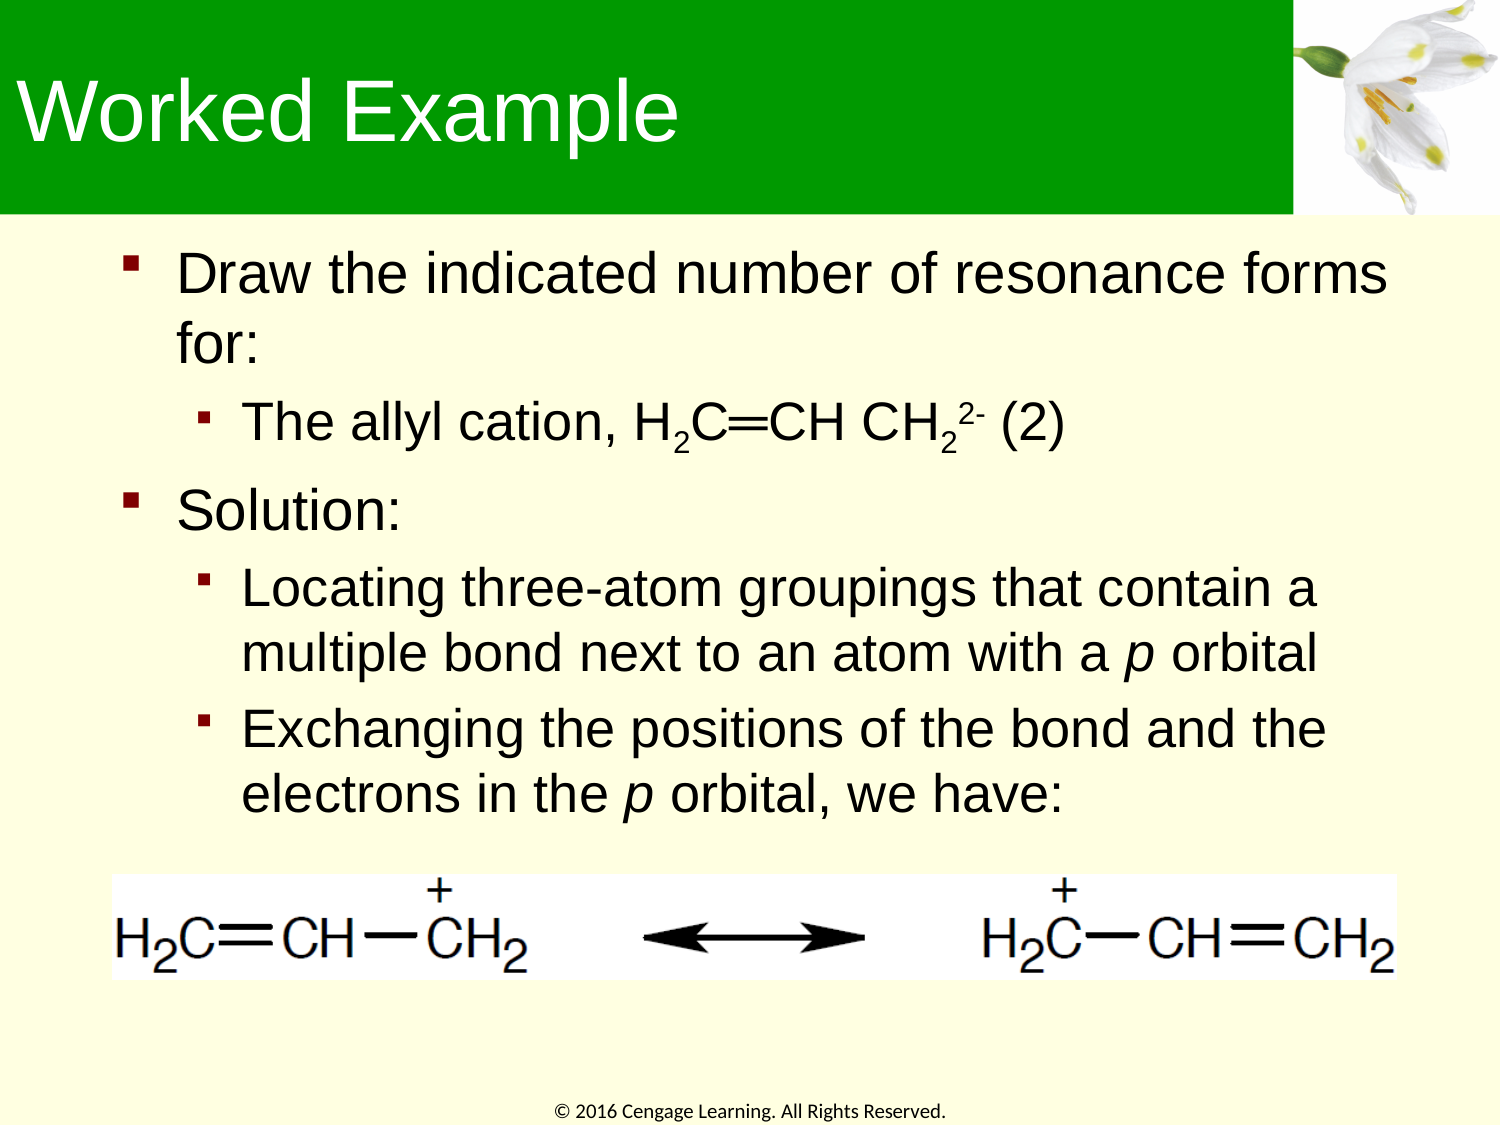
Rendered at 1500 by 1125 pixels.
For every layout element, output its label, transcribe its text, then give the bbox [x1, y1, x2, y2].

title Worked Example [0, 0, 1288, 213]
picture [1293, 0, 1500, 215]
picture [112, 874, 1398, 980]
list Draw the indicated number of resonance forms for: The allyl cation, H2C═CH CH22- (2) Solution: Locating three-atom groupings that contain a multiple bond next to an atom with a p orbital Exchanging the positions of the bond and the electrons in the p orbital, we have: [103, 227, 1450, 1065]
